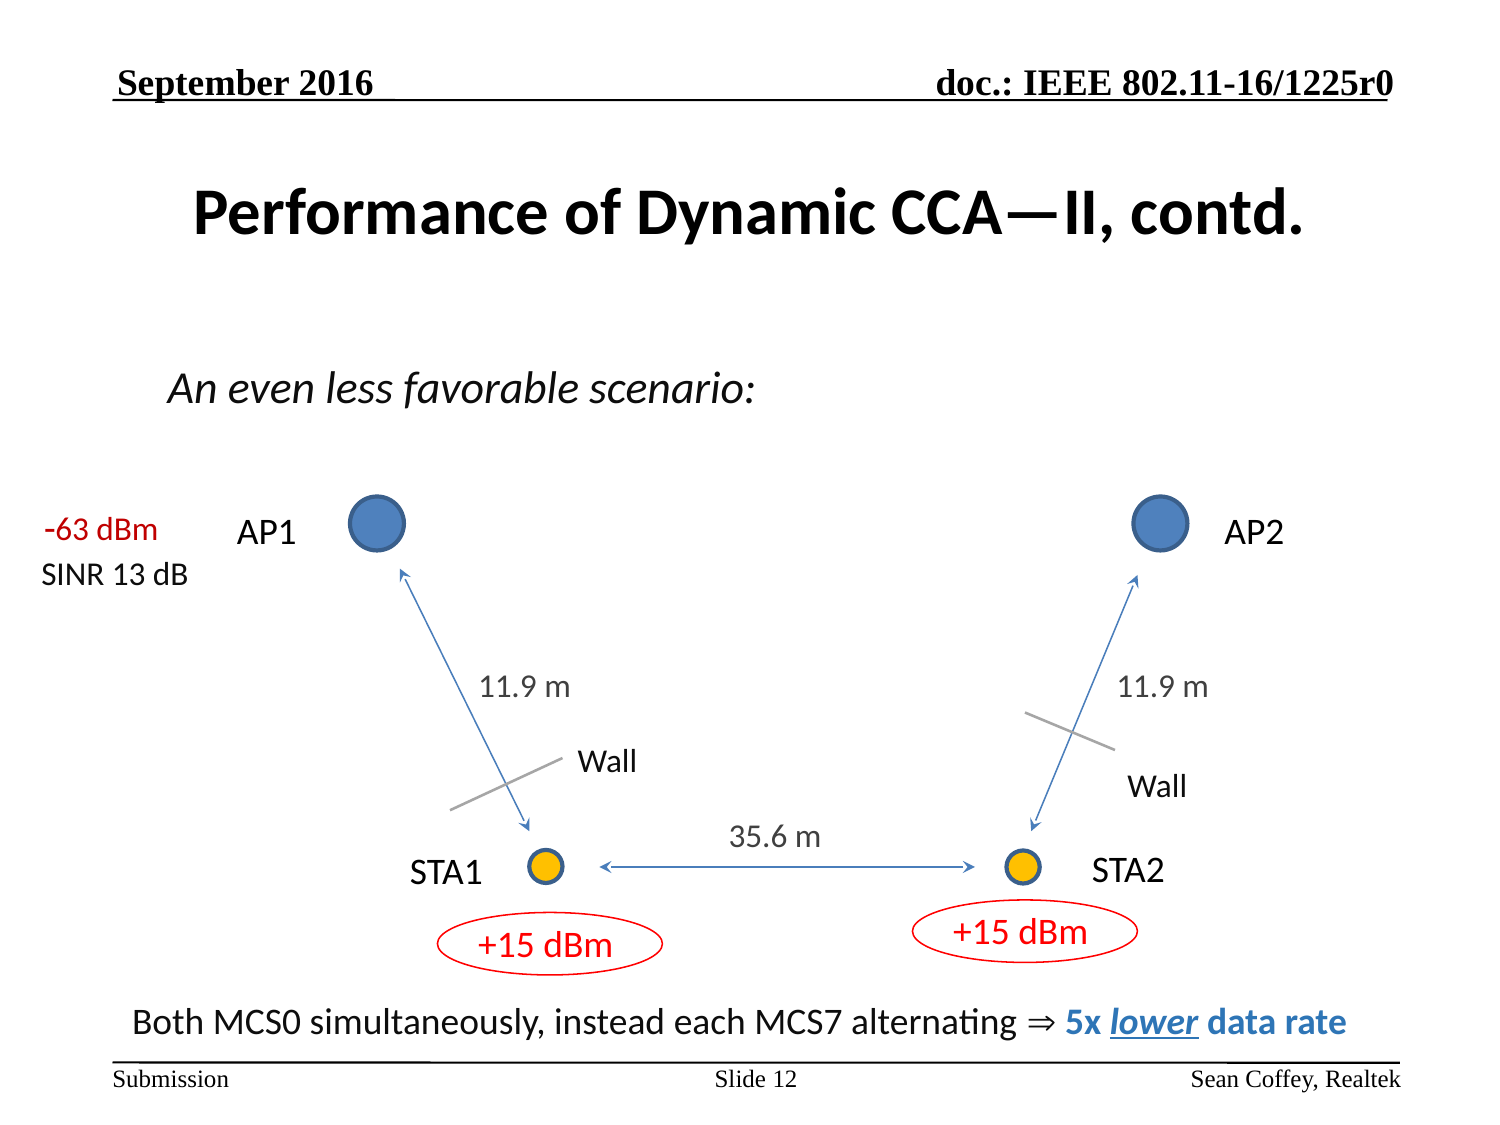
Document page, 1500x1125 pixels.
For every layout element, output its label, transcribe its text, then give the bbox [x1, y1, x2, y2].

text_box Wall [562, 731, 653, 787]
text_box Wall [1141, 756, 1203, 812]
text_box 11.9 m [534, 656, 586, 712]
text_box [437, 912, 663, 976]
footer Sean Coffey, Realtek [1031, 1061, 1402, 1093]
slide_number Slide 12 [712, 1061, 800, 1123]
text_box An even less favorable scenario: [152, 350, 772, 420]
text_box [449, 757, 563, 811]
text_box [529, 849, 563, 883]
text_box AP1 [222, 499, 312, 560]
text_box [399, 568, 530, 832]
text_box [1031, 574, 1138, 832]
title Performance of Dynamic CCA—II, contd. [112, 111, 1388, 303]
text_box Both MCS0 simultaneously, instead each MCS7 alternating  5x lower data rate [117, 989, 1363, 1050]
text_box STA2 [1077, 837, 1180, 898]
text_box [349, 496, 404, 551]
text_box 11.9 m [1141, 656, 1224, 712]
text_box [912, 899, 1138, 963]
text_box SINR 13 dB [26, 544, 204, 600]
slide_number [116, 58, 507, 104]
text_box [1024, 712, 1116, 751]
text_box [1006, 850, 1040, 884]
text_box 63 dBm [29, 499, 174, 555]
text_box 35.6 m [714, 806, 837, 862]
text_box AP2 [1209, 499, 1300, 560]
text_box [1133, 496, 1188, 551]
text_box STA1 [394, 839, 498, 900]
